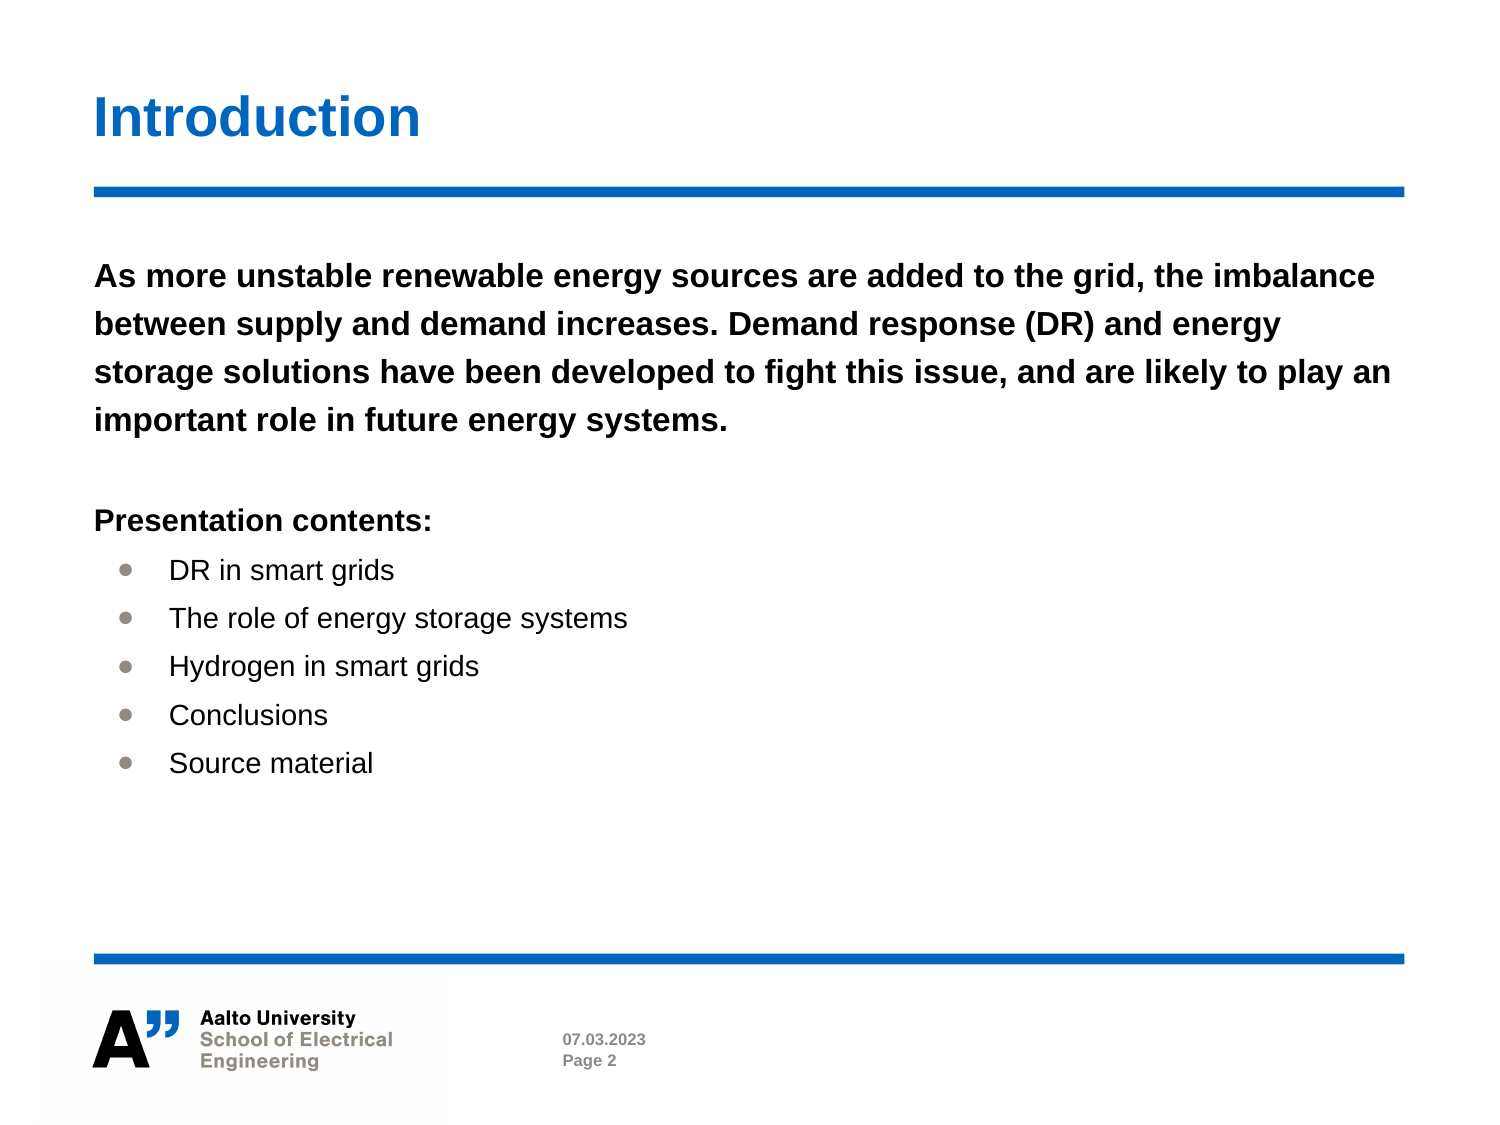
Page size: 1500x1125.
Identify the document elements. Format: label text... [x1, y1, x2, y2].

title Introduction [93, 80, 1369, 228]
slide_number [562, 1029, 816, 1050]
slide_number Page 2 [562, 1050, 816, 1071]
picture [35, 953, 449, 1125]
list As more unstable renewable energy sources are added to the grid, the imbalance between supply and demand increases. Demand response (DR) and energy storage solutions have been developed to fight this issue, and are likely to play an important role in future energy systems. Presentation contents: DR in smart grids The role of energy storage systems Hydrogen in smart grids Conclusions Source material [93, 245, 1405, 925]
